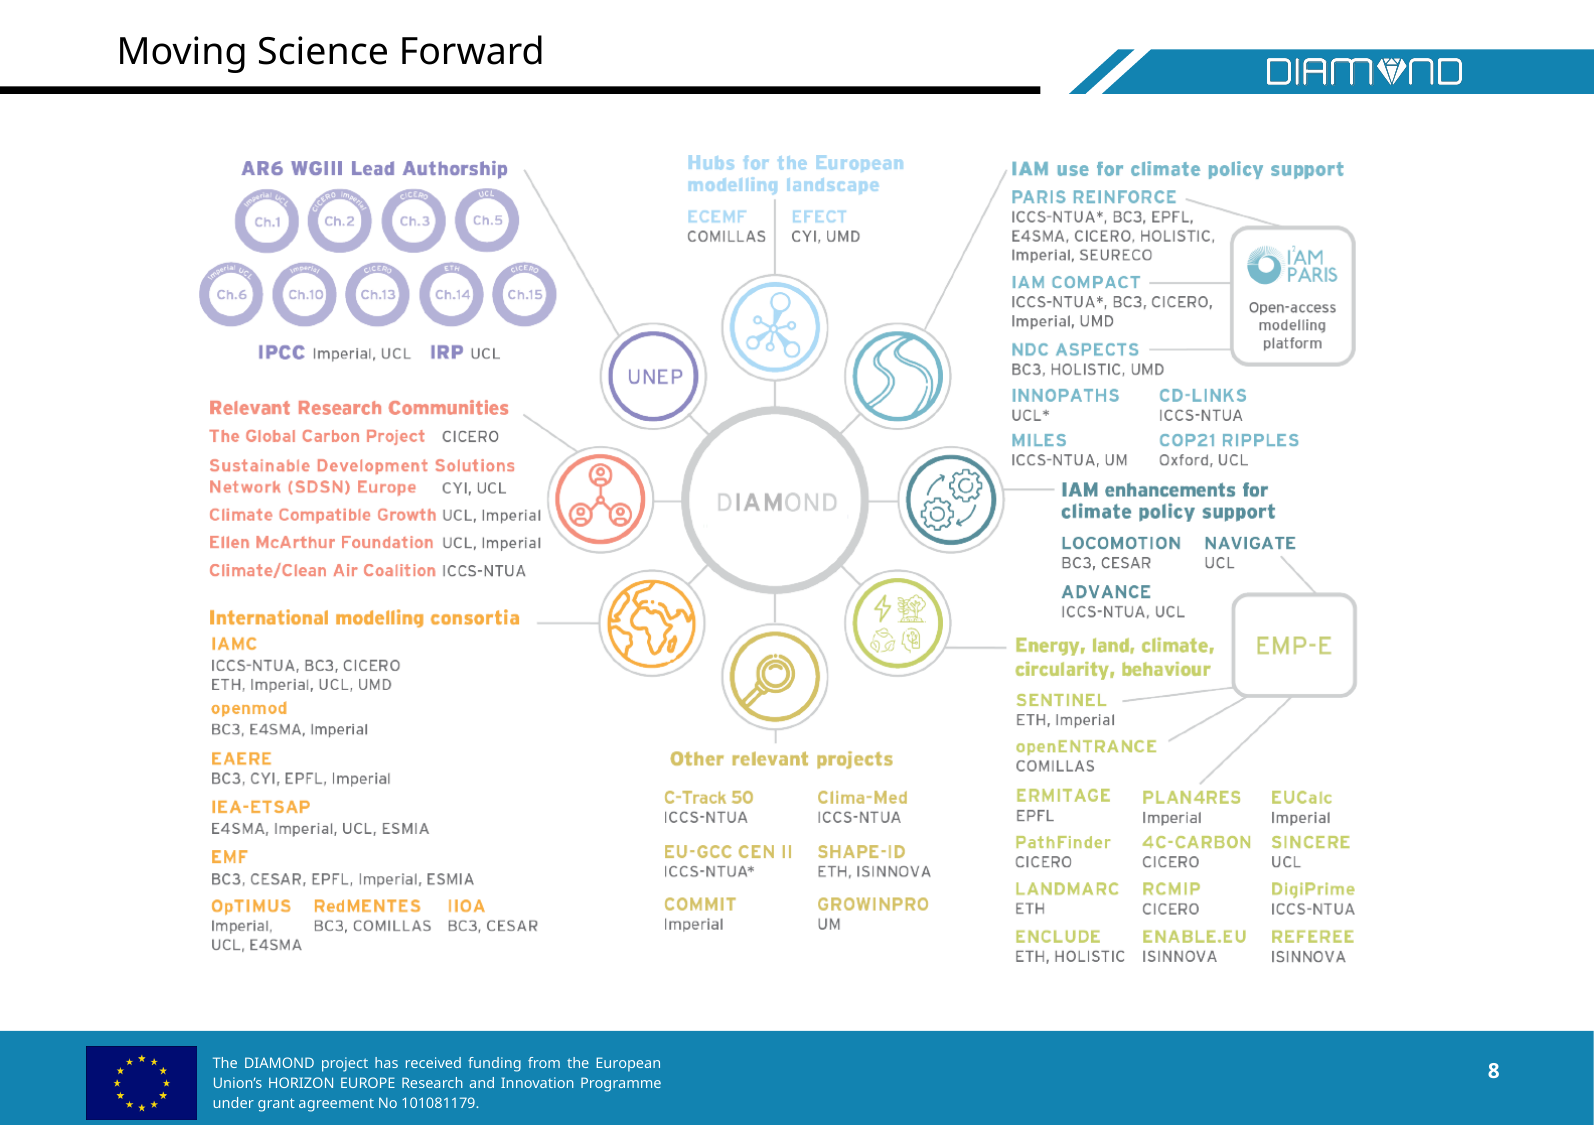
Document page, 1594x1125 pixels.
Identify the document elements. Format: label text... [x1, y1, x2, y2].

slide_number 8 [1463, 1051, 1508, 1093]
title Moving Science Forward [101, 19, 1288, 91]
picture [193, 154, 1401, 971]
picture [1288, 58, 1462, 86]
picture [86, 1046, 197, 1120]
